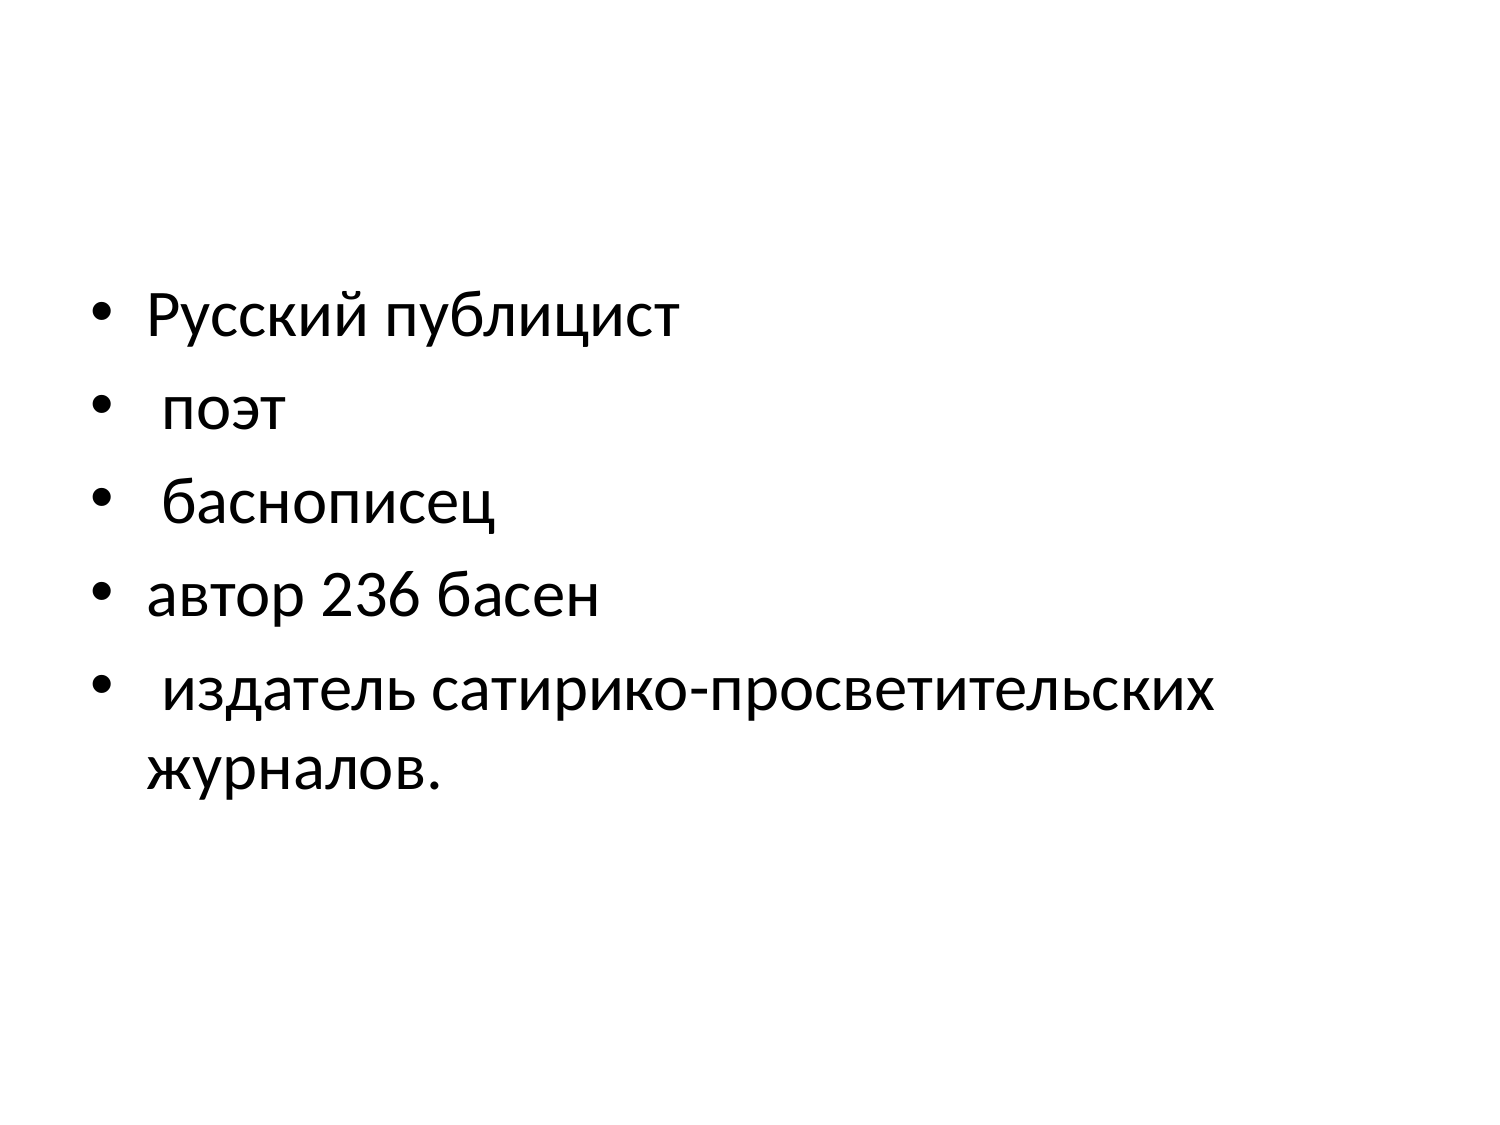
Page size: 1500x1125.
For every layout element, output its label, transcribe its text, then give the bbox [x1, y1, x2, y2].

list Русский публицист поэт баснописец автор 236 басен издатель сатирико-просветительских журналов. [75, 262, 1425, 1005]
